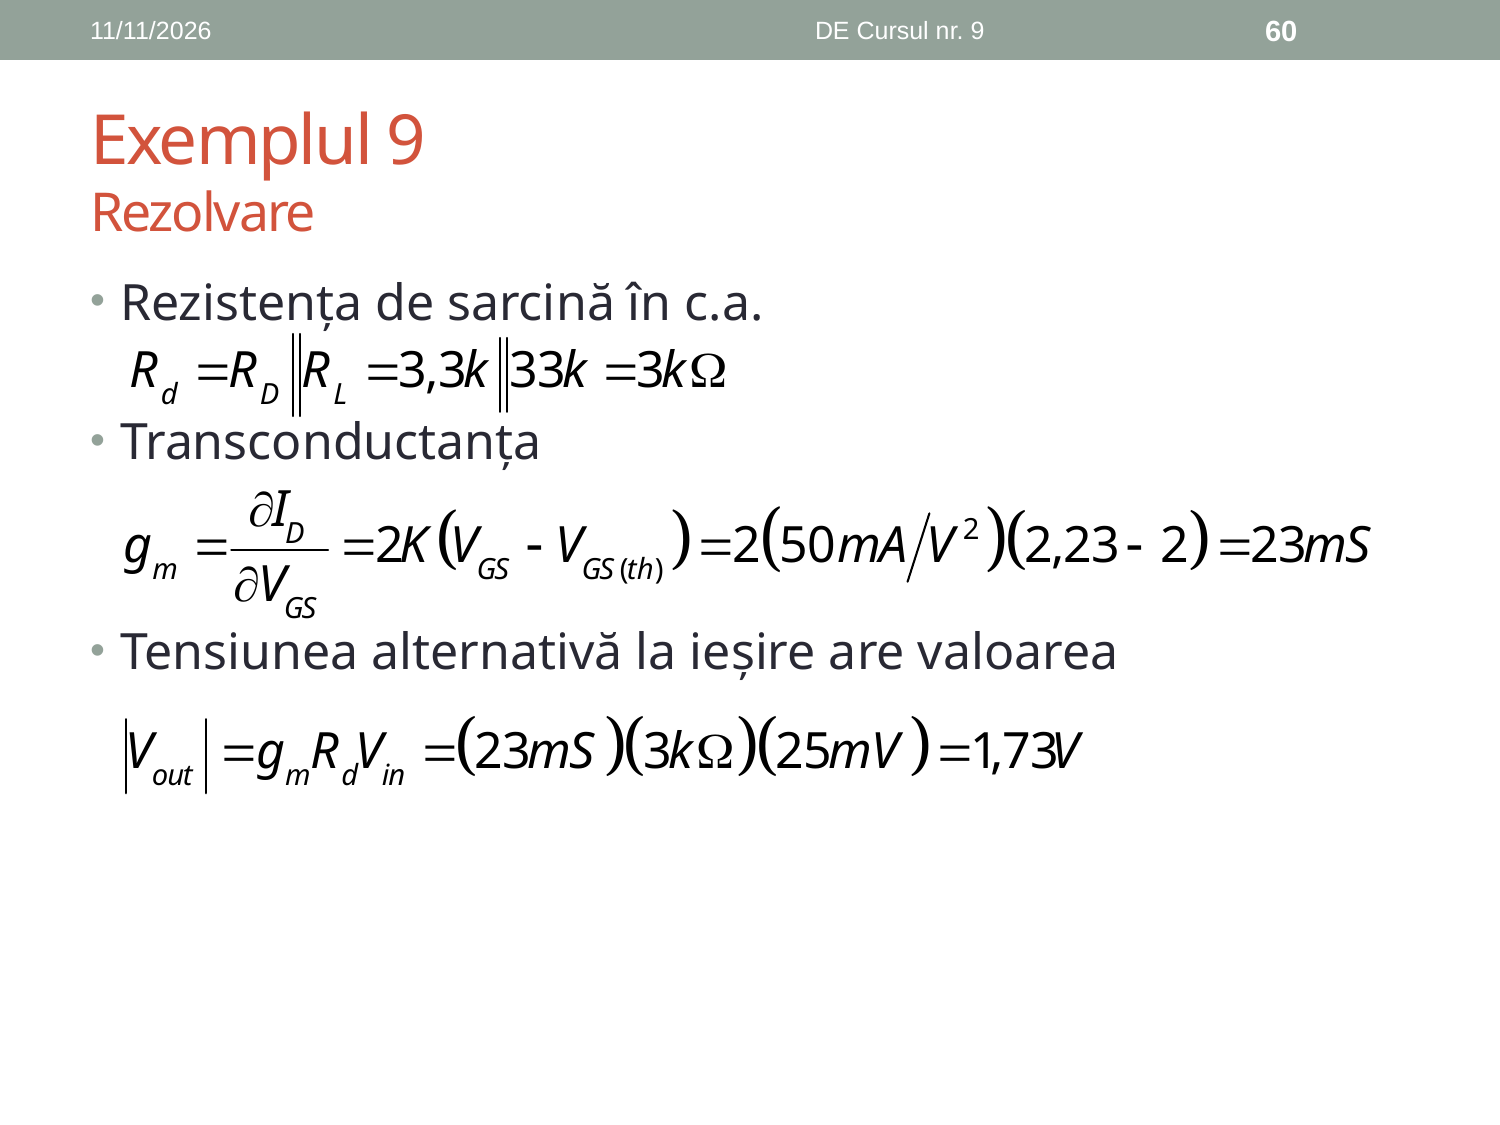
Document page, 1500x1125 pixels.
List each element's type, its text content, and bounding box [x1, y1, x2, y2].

list Rezistența de sarcină în c.a. Transconductanța Tensiunea alternativă la ieșire are valoarea [75, 262, 1425, 1063]
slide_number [75, 3, 550, 57]
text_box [124, 324, 738, 426]
title Exemplul 9 Rezolvare [75, 87, 1425, 250]
footer DE Cursul nr. 9 [562, 3, 1238, 57]
slide_number 60 [1250, 3, 1425, 57]
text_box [116, 705, 1097, 803]
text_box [116, 470, 1388, 630]
